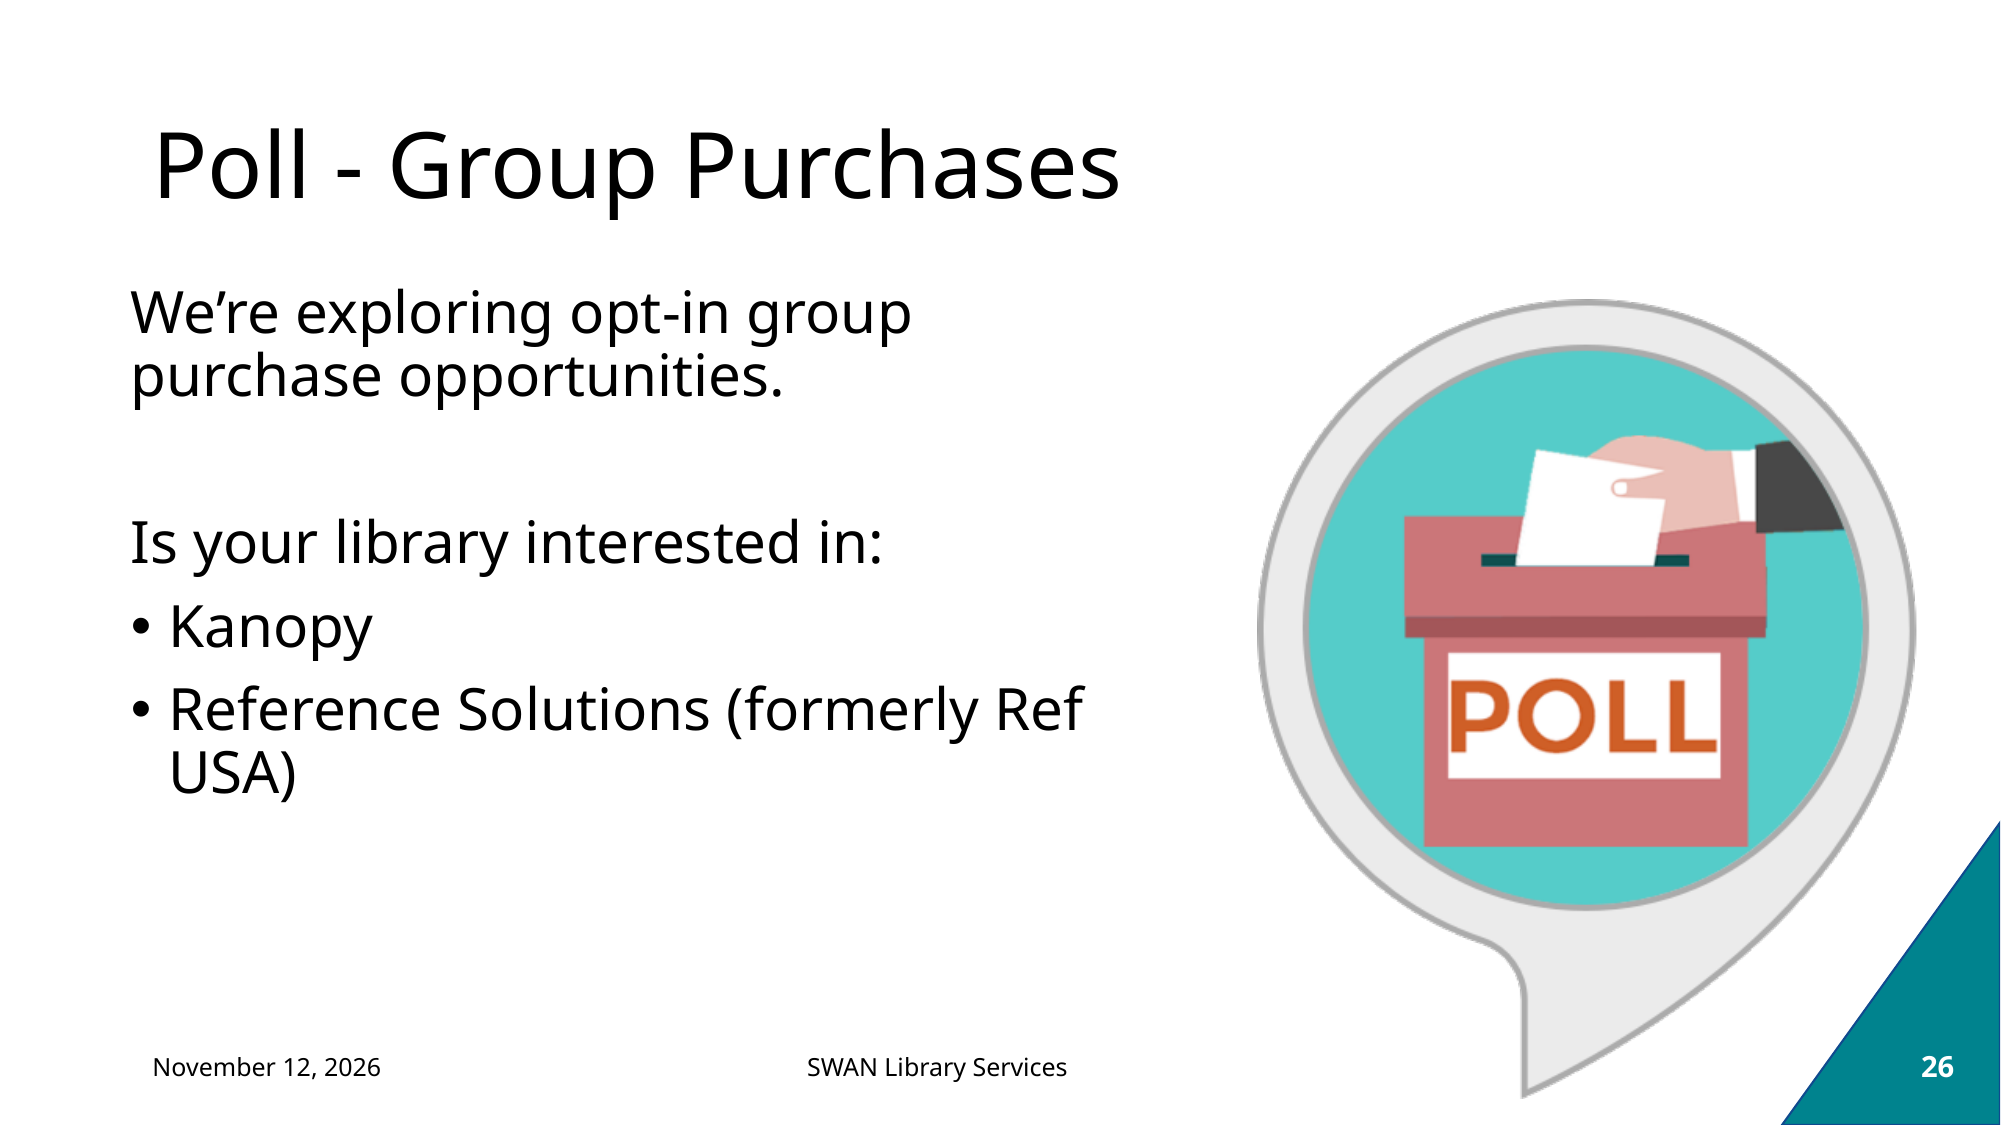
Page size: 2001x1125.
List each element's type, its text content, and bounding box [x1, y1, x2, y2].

title Poll - Group Purchases [137, 59, 1863, 278]
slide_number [137, 1038, 588, 1099]
text_box We’re exploring opt-in group purchase opportunities. Is your library interested in: Kanopy Reference Solutions (formerly Ref USA) [115, 275, 1182, 1028]
footer SWAN Library Services [600, 1038, 1181, 1099]
picture [1181, 298, 1982, 1099]
